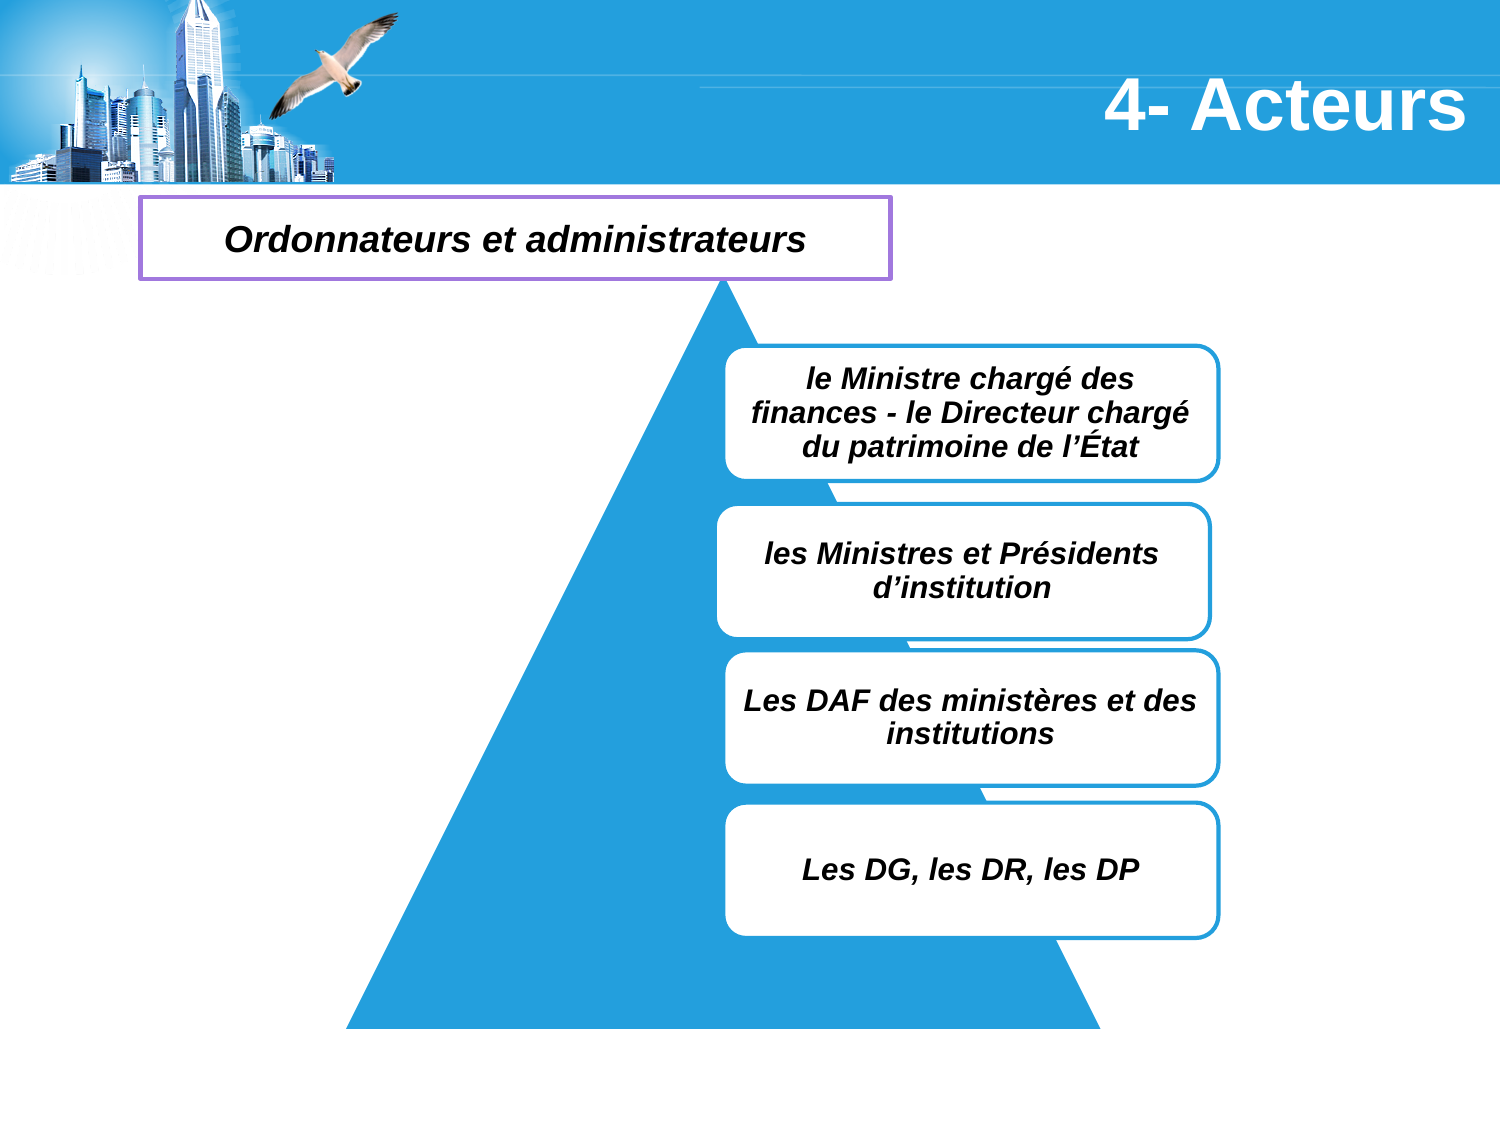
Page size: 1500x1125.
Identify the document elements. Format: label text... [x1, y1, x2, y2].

picture [0, 0, 399, 275]
text_box Les DG, les DR, les DP [721, 800, 1221, 941]
text_box les Ministres et Présidents d’institution [712, 501, 1213, 642]
text_box Ordonnateurs et administrateurs [138, 195, 893, 281]
text_box Les DAF des ministères et des institutions [721, 648, 1221, 788]
title 4- Acteurs [985, 35, 1485, 166]
text_box [340, 281, 1106, 1034]
text_box le Ministre chargé des finances - le Directeur chargé du patrimoine de l’État [721, 343, 1221, 484]
